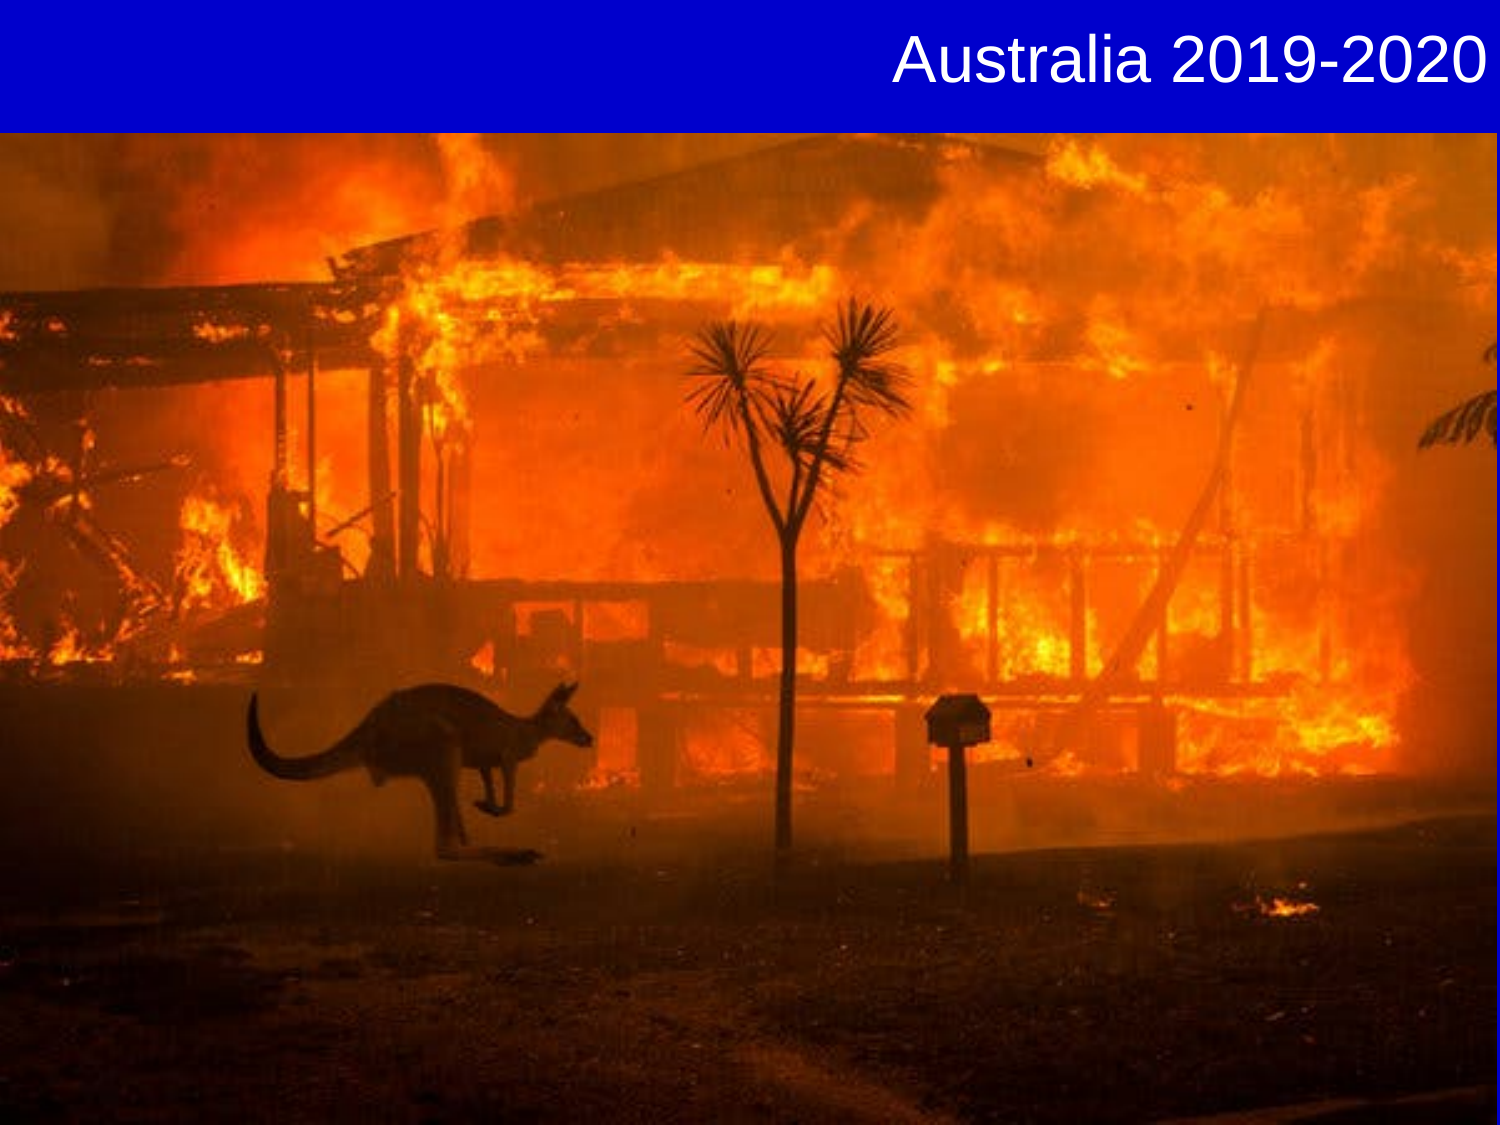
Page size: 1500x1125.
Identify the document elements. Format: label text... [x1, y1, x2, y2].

title Australia 2019-2020 [145, 0, 1497, 133]
picture [0, 133, 1497, 1125]
